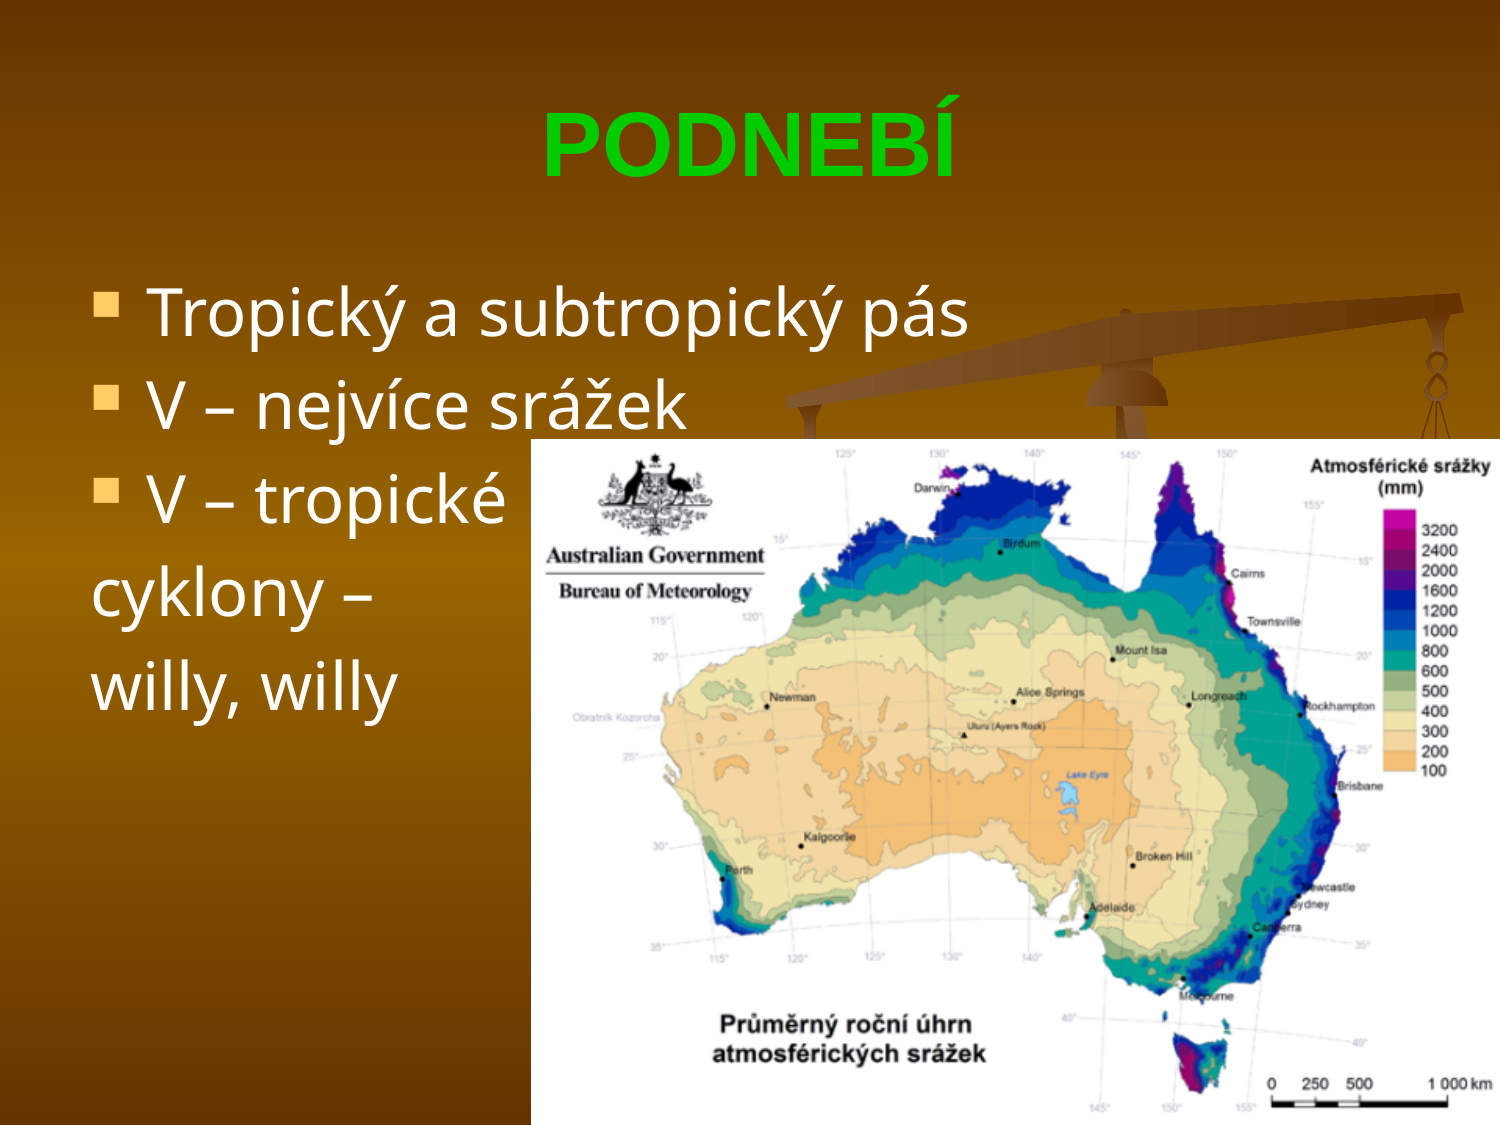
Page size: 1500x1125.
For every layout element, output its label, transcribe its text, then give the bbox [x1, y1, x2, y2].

list Tropický a subtropický pás V – nejvíce srážek V – tropické cyklony – willy, willy [74, 262, 1426, 1006]
picture [530, 438, 1500, 1125]
title PODNEBÍ [74, 45, 1426, 234]
